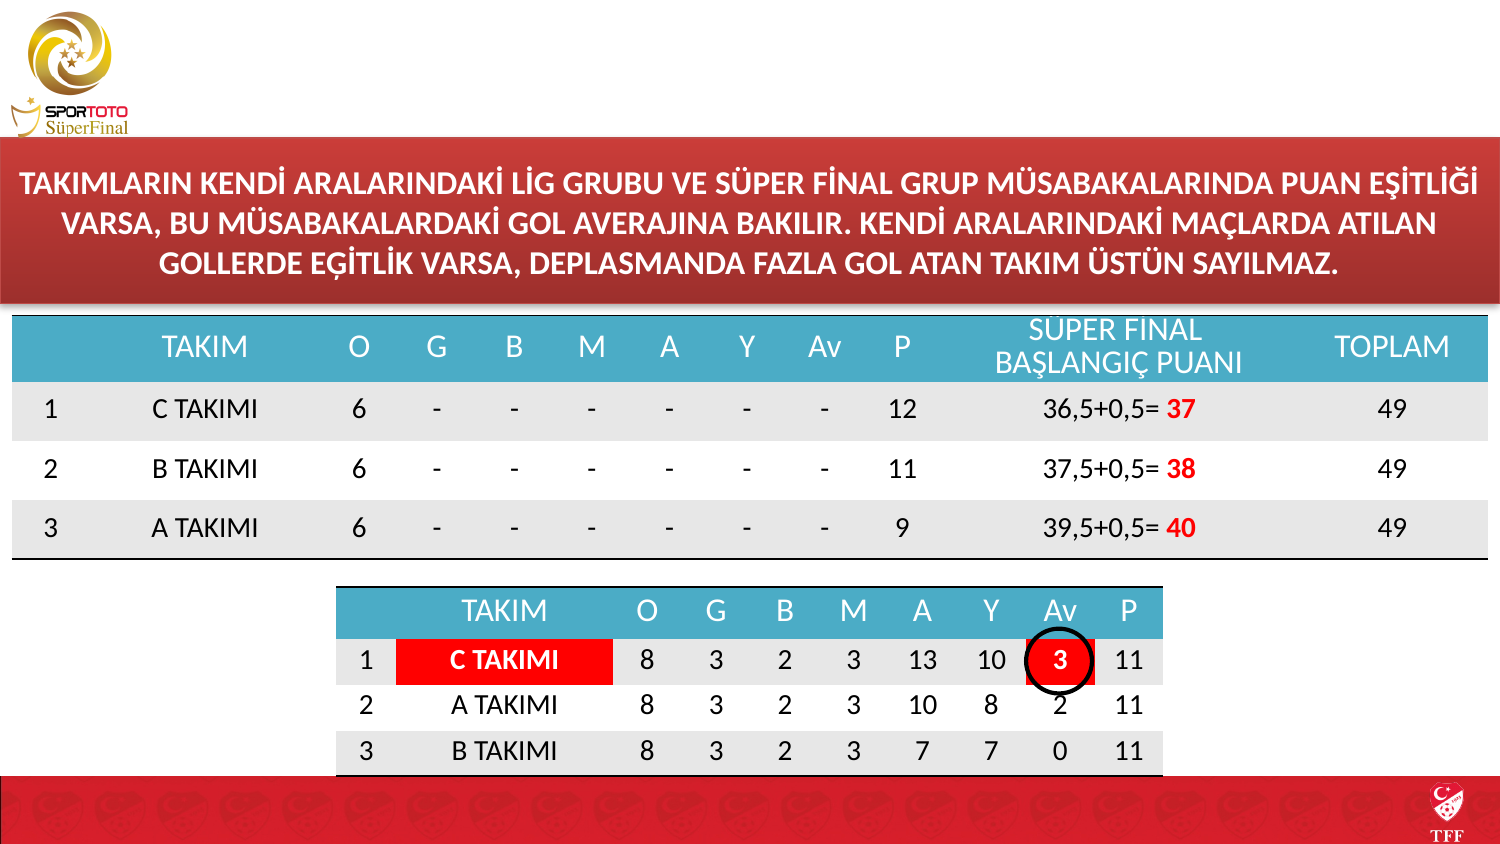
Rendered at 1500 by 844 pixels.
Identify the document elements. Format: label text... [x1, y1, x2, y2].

table_cell A TAKIMI [90, 500, 320, 558]
table_cell 8 [613, 731, 682, 774]
table_cell - [553, 500, 631, 558]
table_cell 3 [1026, 675, 1032, 685]
table_cell 7 [957, 731, 1026, 774]
table_cell 12 [864, 382, 941, 441]
text_box TAKIMLARIN KENDİ ARALARINDAKİ LİG GRUBU VE SÜPER FİNAL GRUP MÜSABAKALARINDA PUAN EŞİTLİĞİ VARSA, BU MÜSABAKALARDAKİ GOL AVERAJINA BAKILIR. KENDİ ARALARINDAKİ MAÇLARDA ATILAN GOLLERDE EĢİTLİK VARSA, DEPLASMANDA FAZLA GOL ATAN TAKIM ÜSTÜN SAYILMAZ. [0, 137, 1500, 304]
table_cell - [786, 382, 864, 441]
table_cell 49 [1297, 500, 1488, 558]
table_cell 3 [1087, 639, 1095, 659]
table_cell - [553, 441, 631, 500]
table_cell - [631, 441, 708, 500]
table_cell A TAKIMI [396, 685, 613, 731]
table_header TAKIM [396, 588, 613, 639]
table_header A [631, 316, 708, 382]
table_cell 8 [957, 685, 1026, 731]
table_header SÜPER FİNAL BAŞLANGIÇ PUANI [941, 316, 1297, 382]
table_cell 2 [751, 731, 819, 774]
table_cell - [631, 382, 708, 441]
table_cell 3 [1026, 639, 1031, 647]
table_cell 10 [888, 685, 957, 731]
table_cell - [786, 441, 864, 500]
table_header [336, 588, 396, 639]
table_cell 3 [819, 685, 888, 731]
table_header P [1095, 588, 1163, 639]
table_cell 3 [1086, 663, 1095, 685]
table_cell - [476, 441, 553, 500]
table_cell 7 [888, 731, 957, 774]
table_header G [398, 316, 476, 382]
table_cell 3 [682, 685, 751, 731]
table_cell 11 [1095, 639, 1163, 685]
table_cell 6 [320, 500, 398, 558]
table_cell - [708, 500, 786, 558]
table_cell - [786, 500, 864, 558]
table_cell 8 [613, 639, 682, 685]
table_cell 49 [1297, 441, 1488, 500]
table_cell 2 [751, 685, 819, 731]
table_cell 37,5+0,5= 38 [941, 441, 1297, 500]
table_header B [751, 588, 819, 639]
table_header Av [1026, 588, 1095, 639]
table_cell 6 [320, 382, 398, 441]
table_header TAKIM [90, 316, 320, 382]
table_cell B TAKIMI [396, 731, 613, 774]
table_cell 2 [751, 639, 819, 685]
table_header O [613, 588, 682, 639]
table_cell - [708, 441, 786, 500]
table_cell 9 [864, 500, 941, 558]
table_cell - [631, 500, 708, 558]
table_cell C TAKIMI [90, 382, 320, 441]
table_cell - [398, 500, 476, 558]
table_header M [553, 316, 631, 382]
table_cell 3 [12, 500, 90, 558]
table_header [12, 316, 90, 382]
table_cell - [398, 382, 476, 441]
table_cell 36,5+0,5= 37 [941, 382, 1297, 441]
table_cell - [398, 441, 476, 500]
table_cell B TAKIMI [90, 441, 320, 500]
table_cell 1 [12, 382, 90, 441]
table_cell C TAKIMI [396, 639, 613, 685]
table_header O [320, 316, 398, 382]
picture [0, 0, 136, 154]
table_cell - [708, 382, 786, 441]
table_header P [864, 316, 941, 382]
table_cell 2 [1026, 685, 1095, 731]
table_header A [888, 588, 957, 639]
table_cell 3 [819, 639, 888, 685]
table_header Y [957, 588, 1026, 639]
table_header TOPLAM [1297, 316, 1488, 382]
table_header Y [708, 316, 786, 382]
table_cell 39,5+0,5= 40 [941, 500, 1297, 558]
table_cell 10 [957, 639, 1026, 685]
picture [0, 775, 1500, 844]
table_cell 3 [819, 731, 888, 774]
table_cell 11 [1095, 685, 1163, 731]
table_cell 49 [1297, 382, 1488, 441]
table_cell 13 [888, 639, 957, 685]
table_cell 11 [864, 441, 941, 500]
table_header Av [786, 316, 864, 382]
table_cell - [476, 382, 553, 441]
table_cell - [553, 382, 631, 441]
table_cell 3 [682, 731, 751, 774]
table_cell 2 [336, 685, 396, 731]
table_cell - [476, 500, 553, 558]
table_cell 2 [12, 441, 90, 500]
text_box [1023, 626, 1095, 696]
table_header M [819, 588, 888, 639]
table_cell 0 [1026, 731, 1095, 774]
table_cell 1 [336, 639, 396, 685]
table_cell 11 [1095, 731, 1163, 774]
table_cell 8 [613, 685, 682, 731]
table_cell 3 [336, 731, 396, 774]
table_cell 3 [682, 639, 751, 685]
table_header G [682, 588, 751, 639]
table_header B [476, 316, 553, 382]
table_cell 6 [320, 441, 398, 500]
